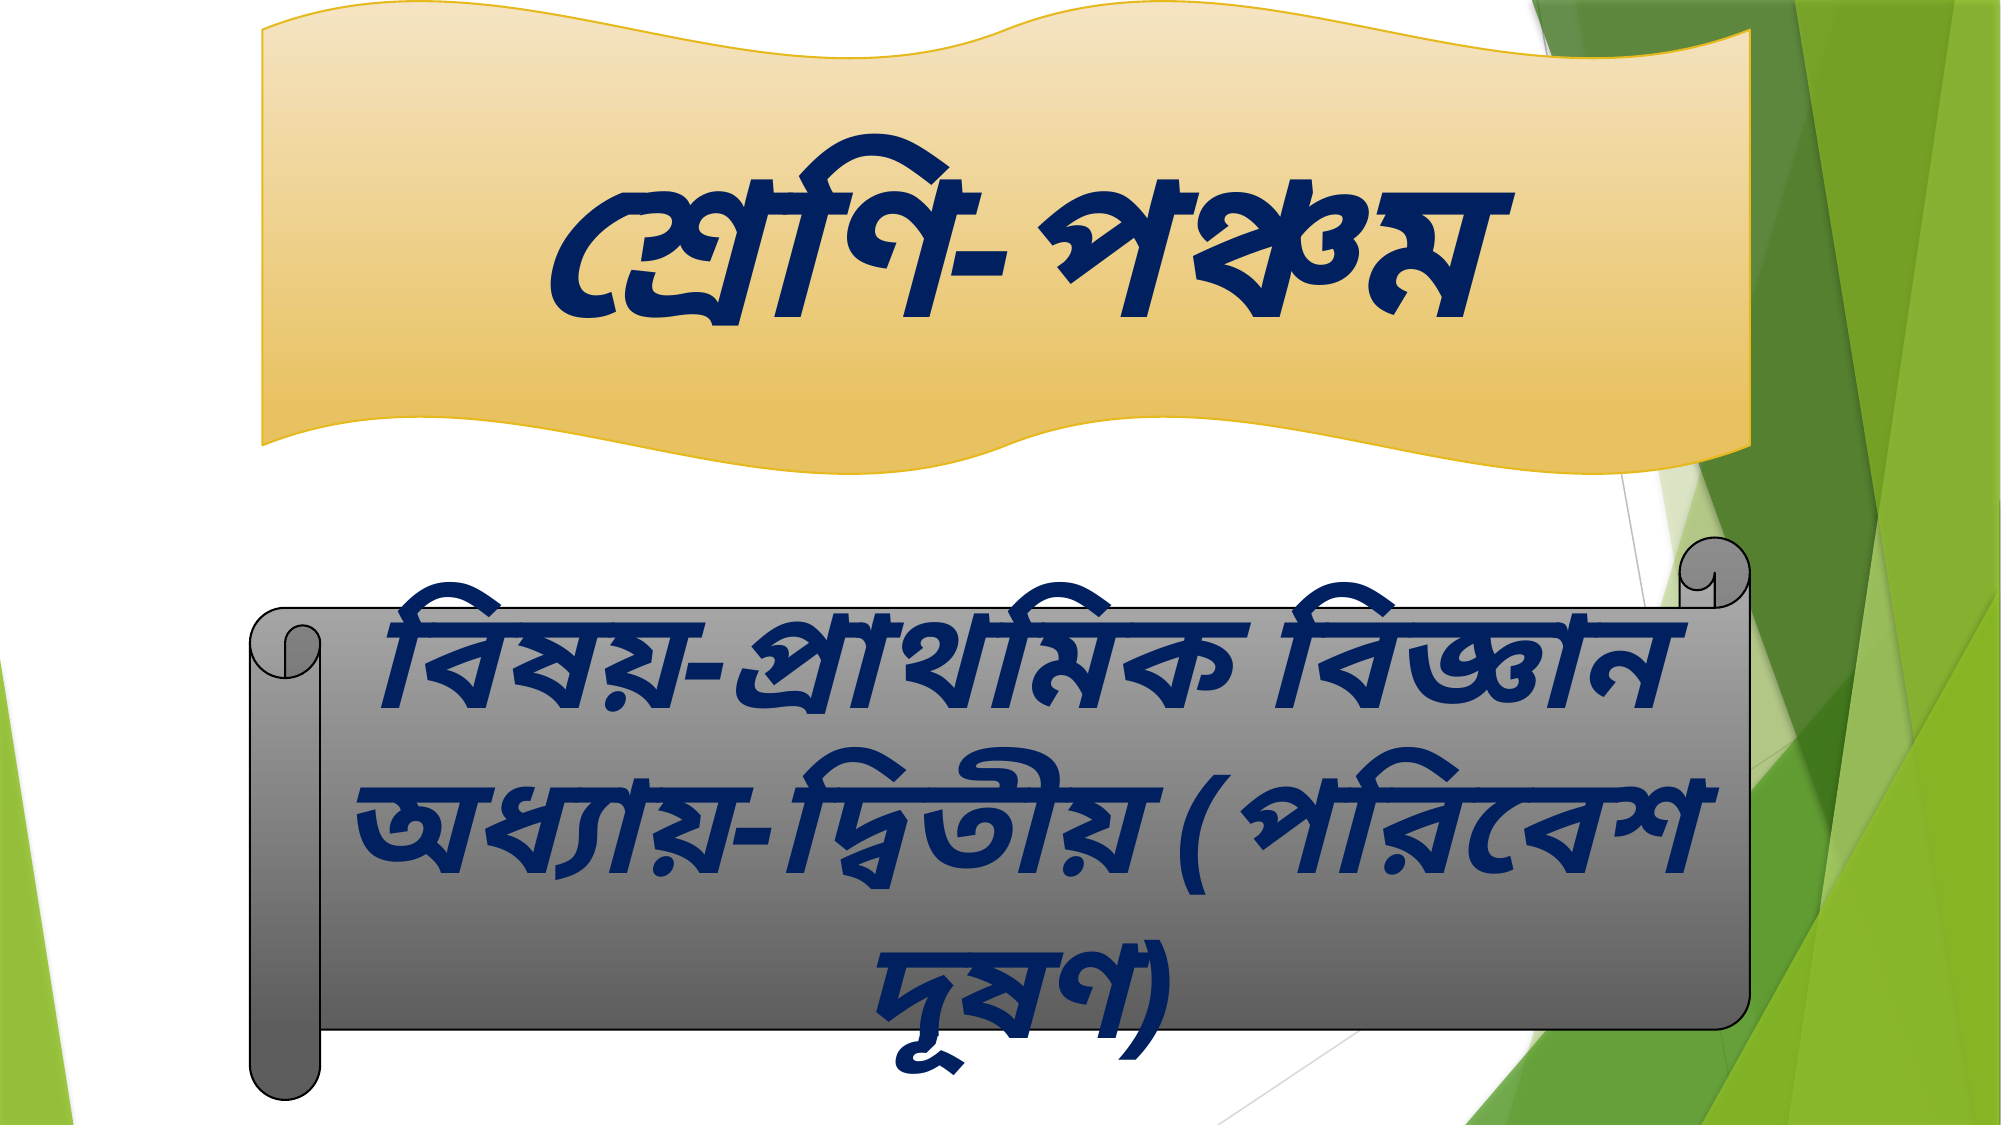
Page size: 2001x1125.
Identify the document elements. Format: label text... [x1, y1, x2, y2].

text_box শ্রেণি-পঞ্চম [261, 0, 1751, 475]
text_box বিষয়-প্রাথমিক বিজ্ঞান অধ্যায়-দ্বিতীয় (পরিবেশ দূষণ) [248, 536, 1751, 1101]
